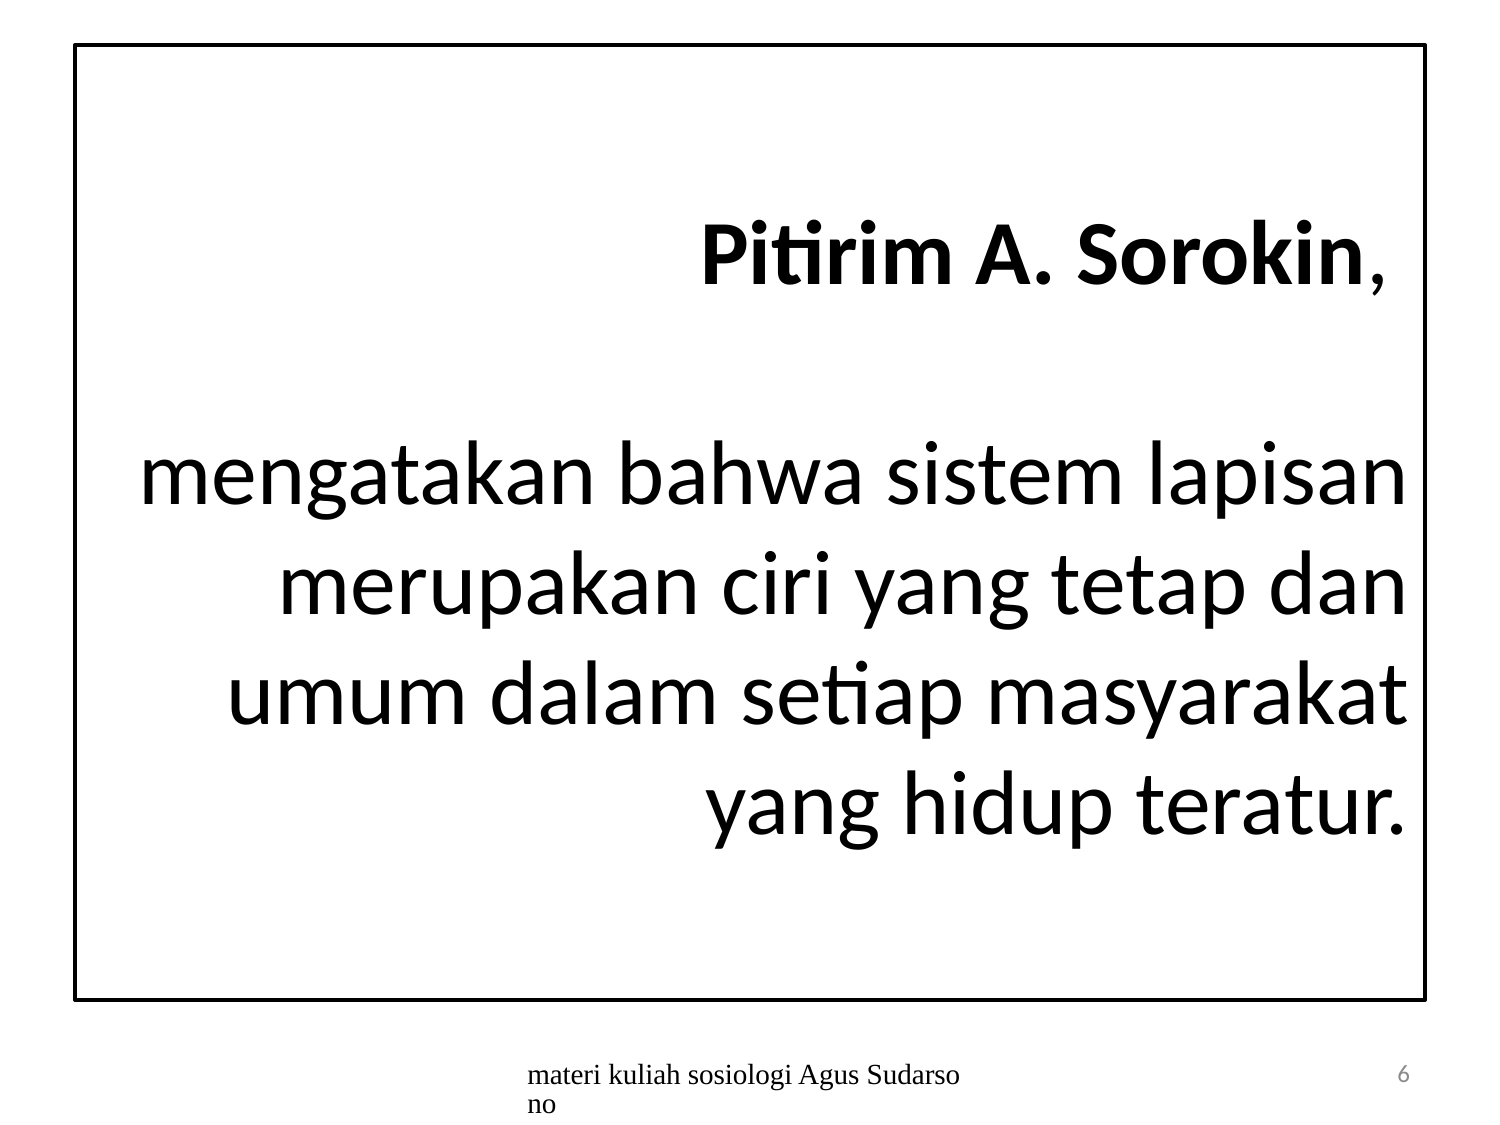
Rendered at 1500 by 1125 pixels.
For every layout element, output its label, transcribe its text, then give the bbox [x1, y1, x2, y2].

title Pitirim A. Sorokin, mengatakan bahwa sistem lapisan merupakan ciri yang tetap dan umum dalam setiap masyarakat yang hidup teratur. [73, 43, 1427, 1002]
slide_number 6 [1074, 1042, 1425, 1103]
footer materi kuliah sosiologi Agus Sudarsono [512, 1042, 988, 1103]
